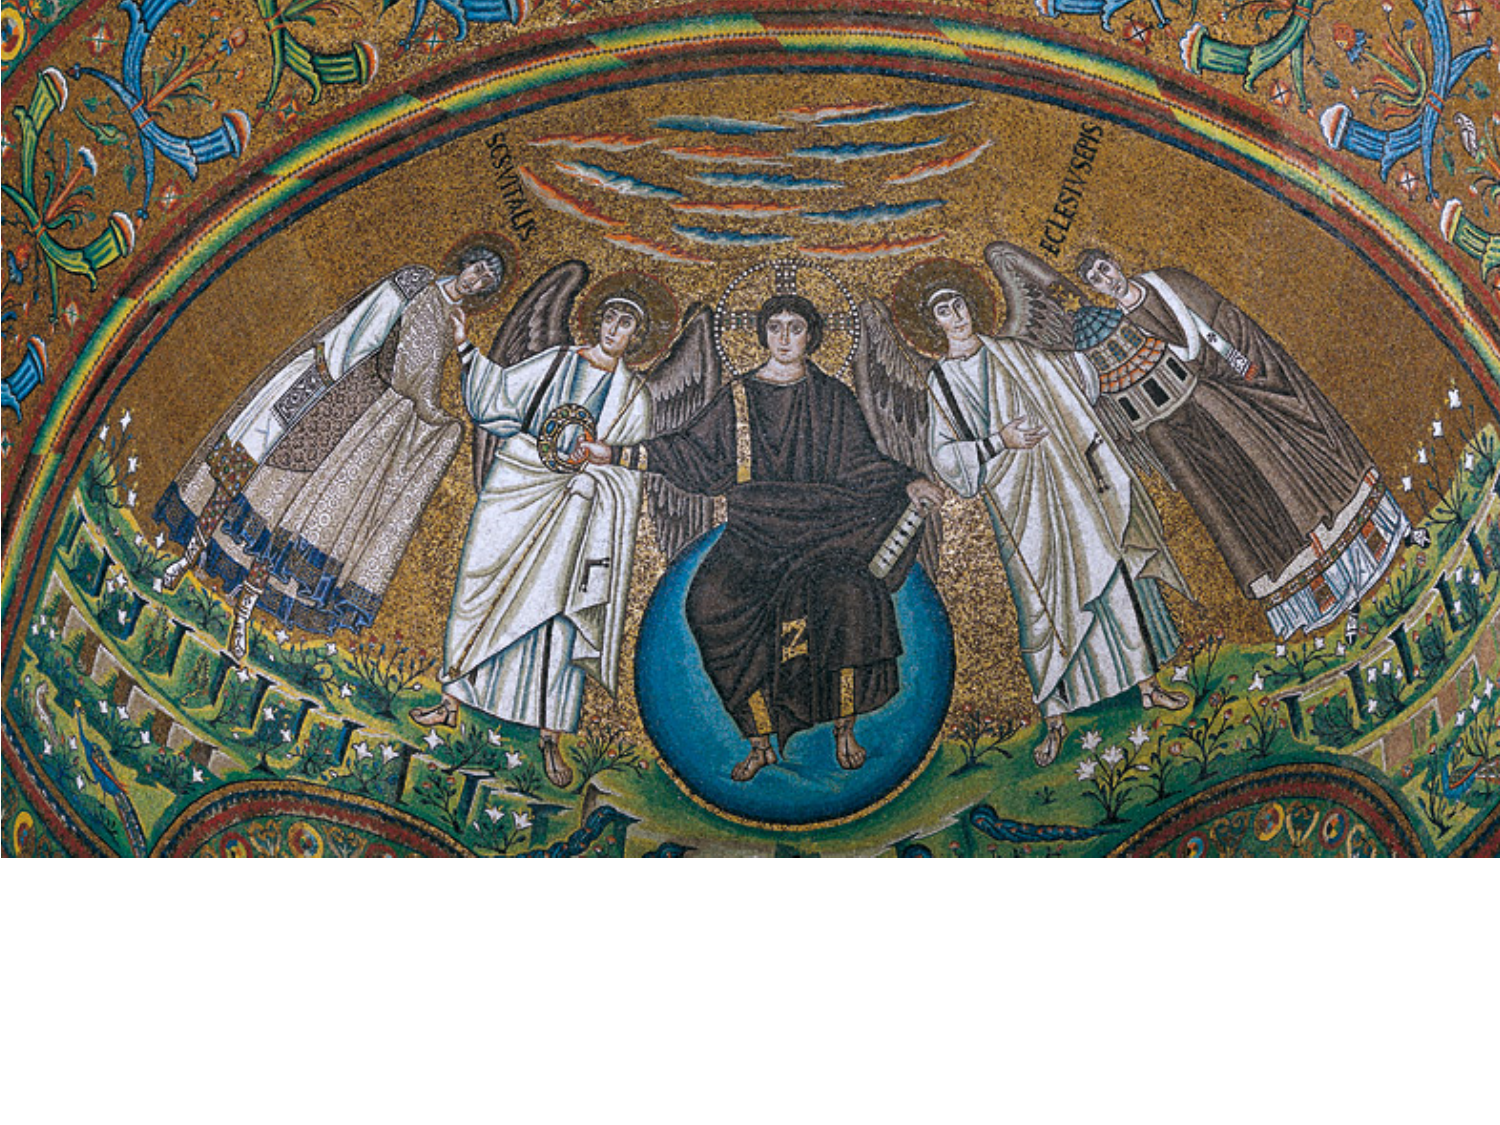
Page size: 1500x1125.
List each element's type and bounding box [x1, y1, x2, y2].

list [1, 0, 1500, 858]
